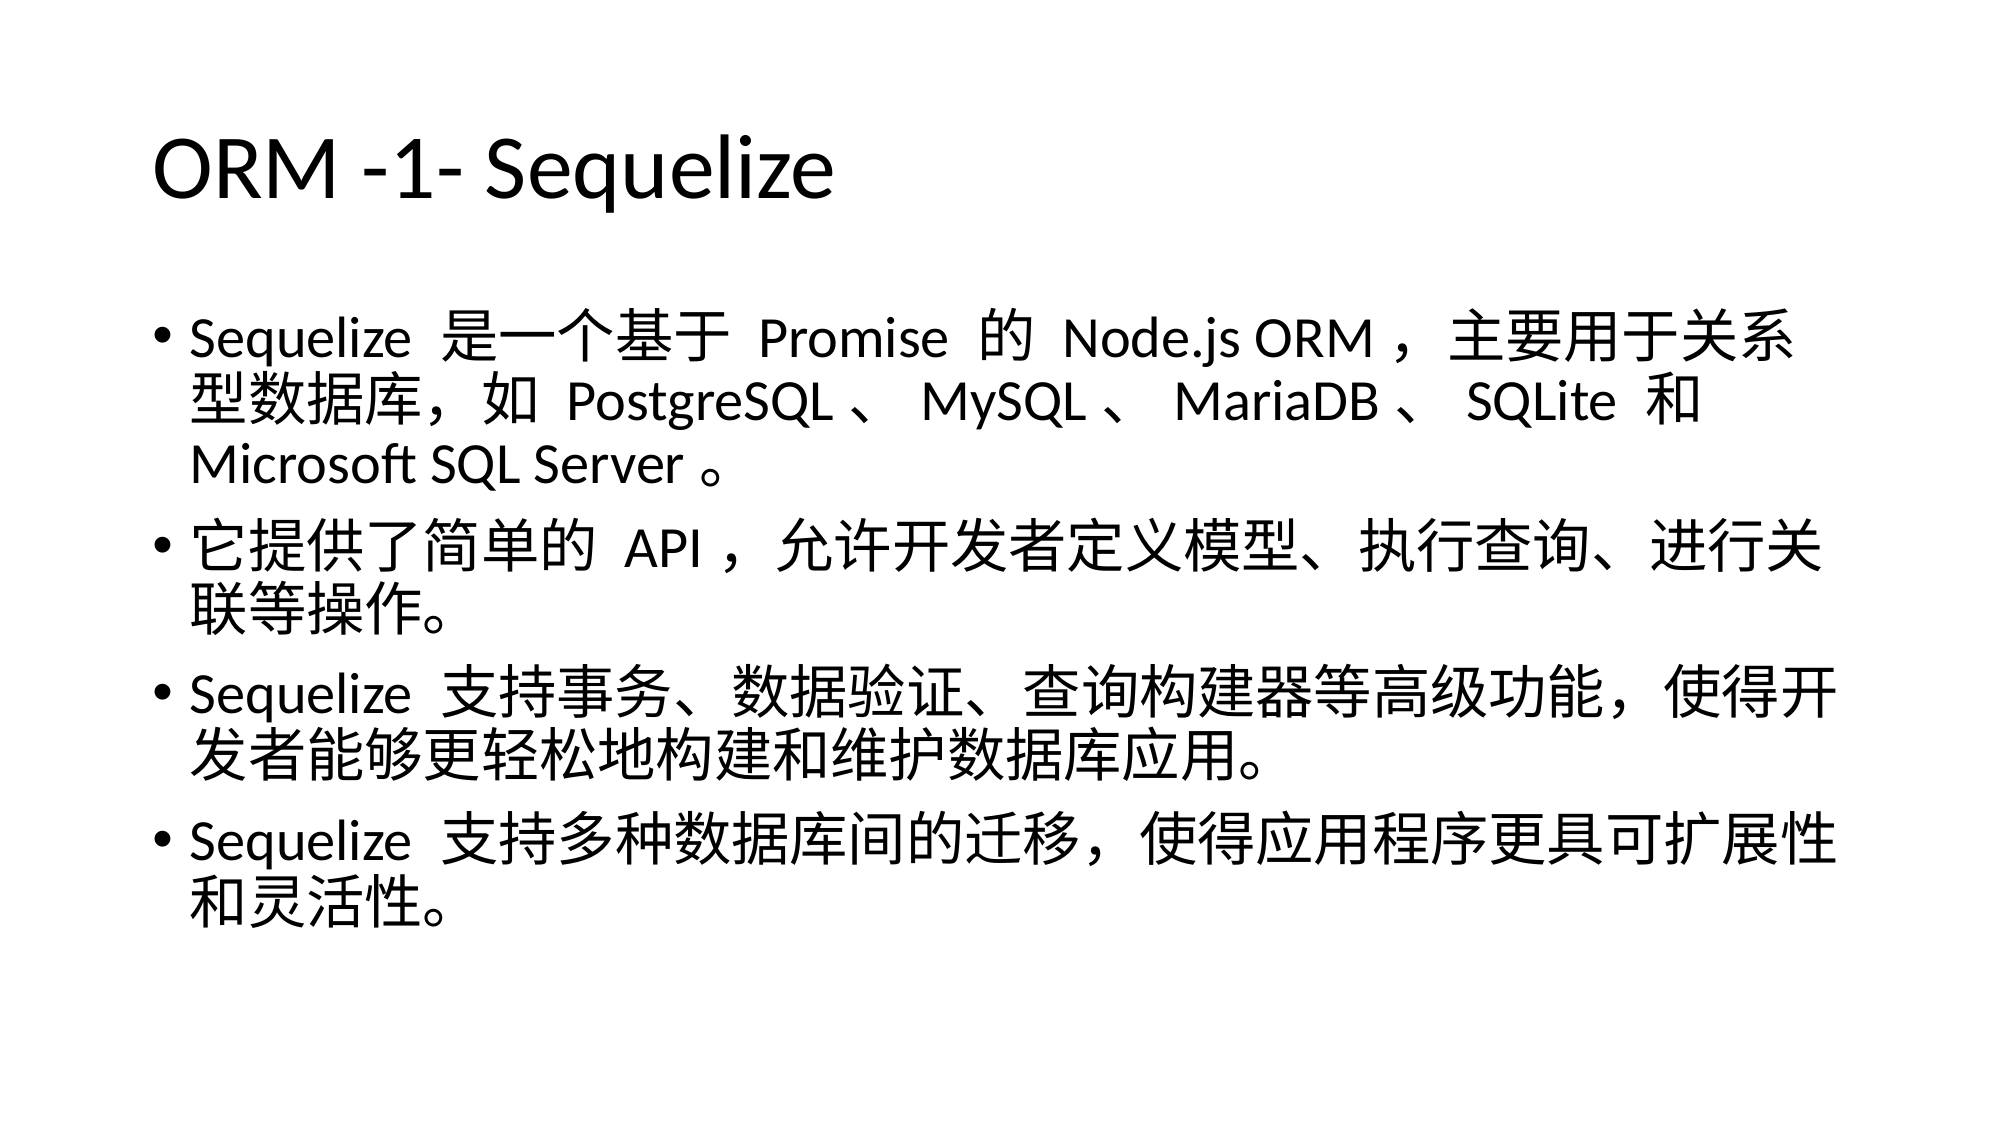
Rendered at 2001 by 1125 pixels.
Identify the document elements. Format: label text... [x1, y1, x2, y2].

list Sequelize 是一个基于 Promise 的 Node.js ORM，主要用于关系型数据库，如 PostgreSQL、MySQL、MariaDB、SQLite 和 Microsoft SQL Server。 它提供了简单的 API，允许开发者定义模型、执行查询、进行关联等操作。 Sequelize 支持事务、数据验证、查询构建器等高级功能，使得开发者能够更轻松地构建和维护数据库应用。 Sequelize 支持多种数据库间的迁移，使得应用程序更具可扩展性和灵活性。 [137, 299, 1863, 1014]
title ORM -1- Sequelize [137, 59, 1863, 278]
